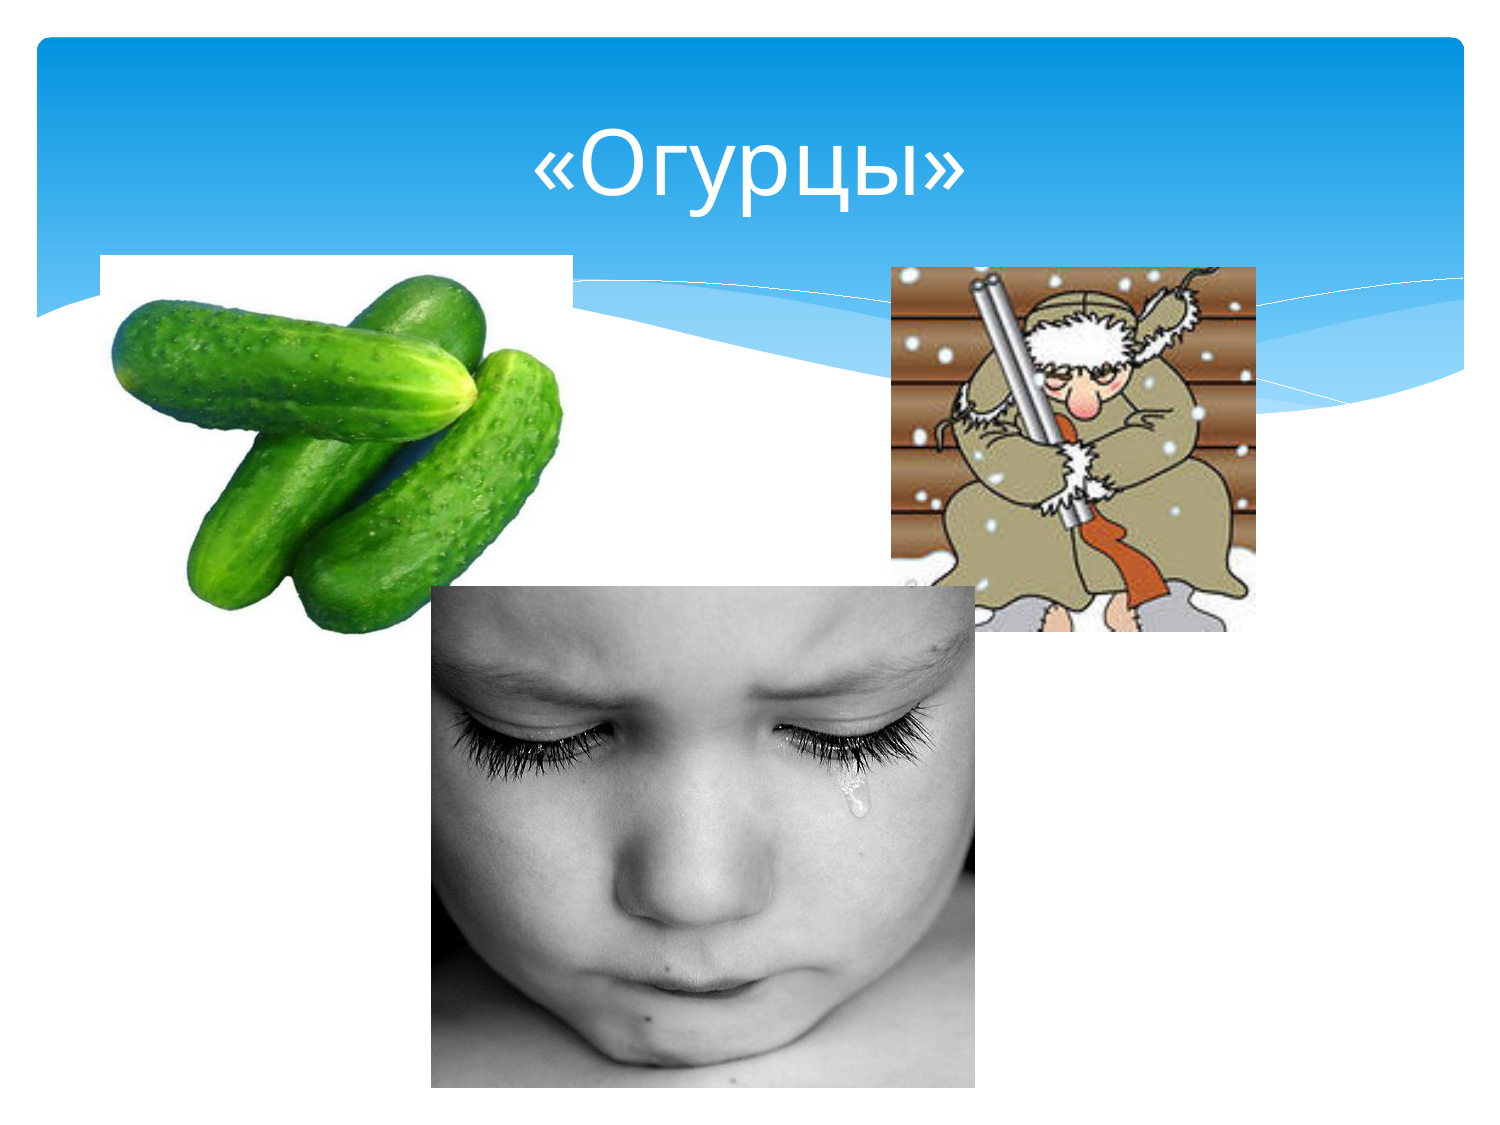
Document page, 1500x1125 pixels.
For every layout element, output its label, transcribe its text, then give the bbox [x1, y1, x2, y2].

picture [430, 266, 1257, 1089]
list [100, 255, 574, 648]
title «Огурцы» [75, 55, 1425, 261]
